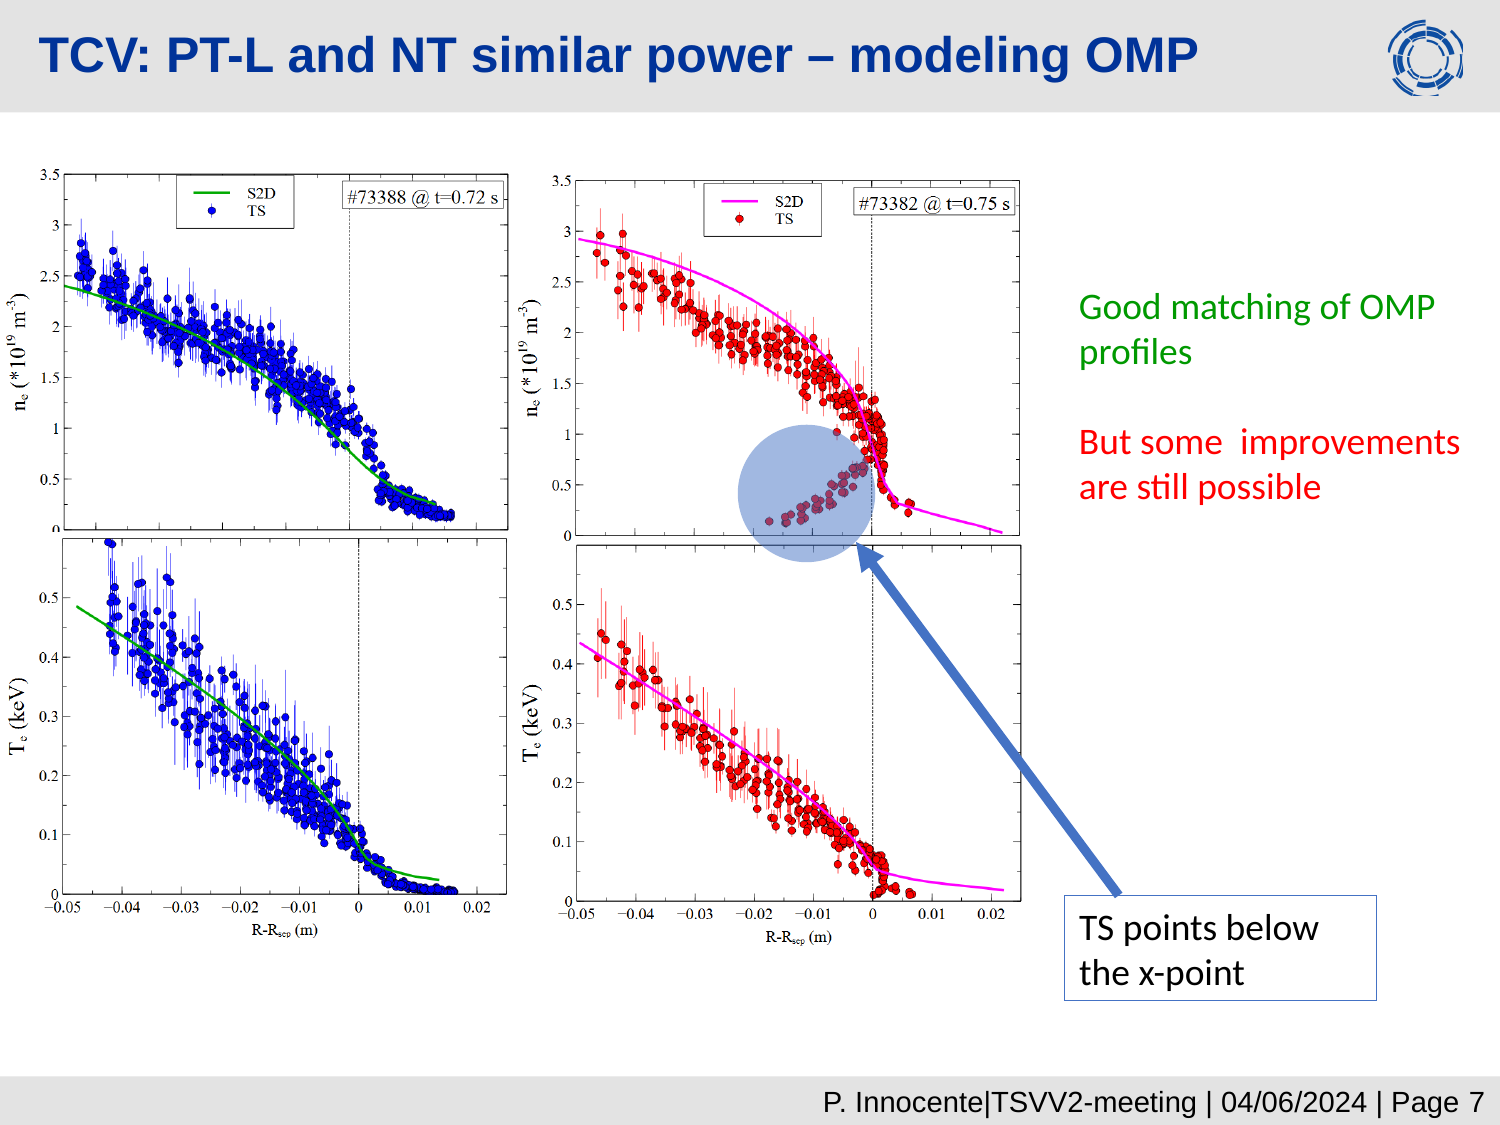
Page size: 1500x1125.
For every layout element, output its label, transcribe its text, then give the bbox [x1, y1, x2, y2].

picture [4, 160, 510, 939]
picture [517, 167, 1023, 946]
text_box TS points below the x-point [1064, 895, 1377, 1001]
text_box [855, 541, 1119, 896]
subtitle TCV: PT-L and NT similar power – modeling OMP [23, 21, 1361, 93]
text_box Good matching of OMP profiles But some improvements are still possible [1064, 274, 1482, 605]
